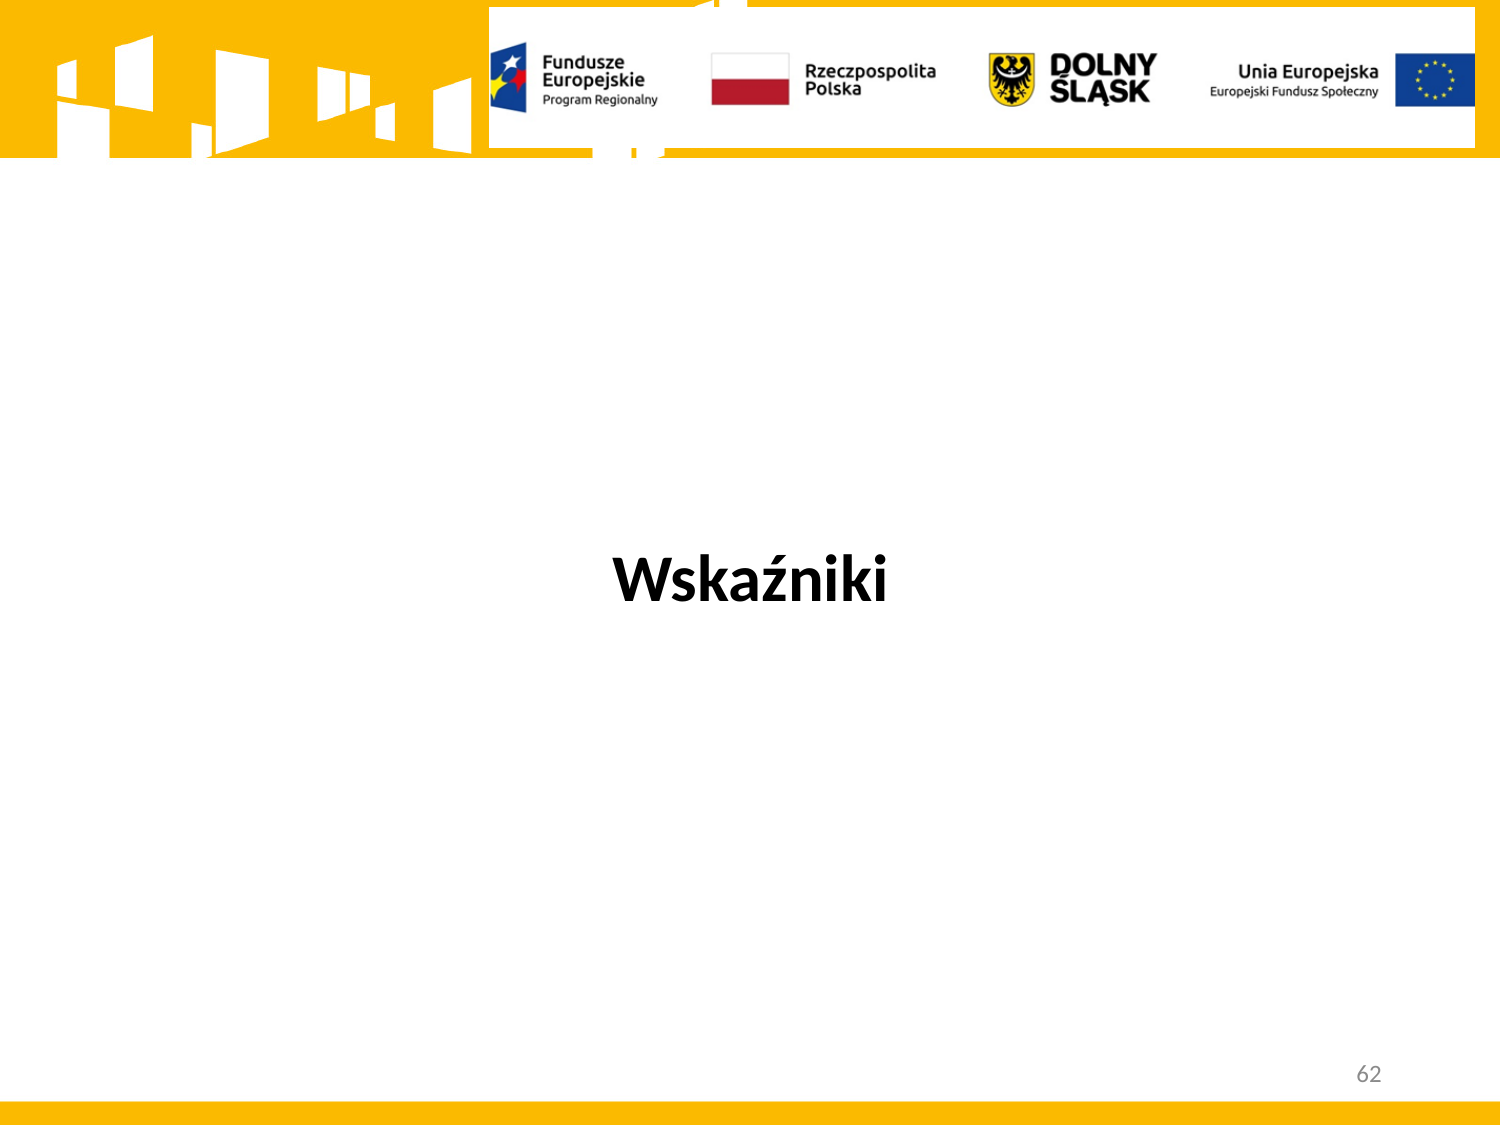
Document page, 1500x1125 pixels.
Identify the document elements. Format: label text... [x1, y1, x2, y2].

picture [0, 0, 1500, 1125]
slide_number 62 [1059, 1042, 1397, 1103]
list Wskaźniki [36, 156, 1466, 1096]
